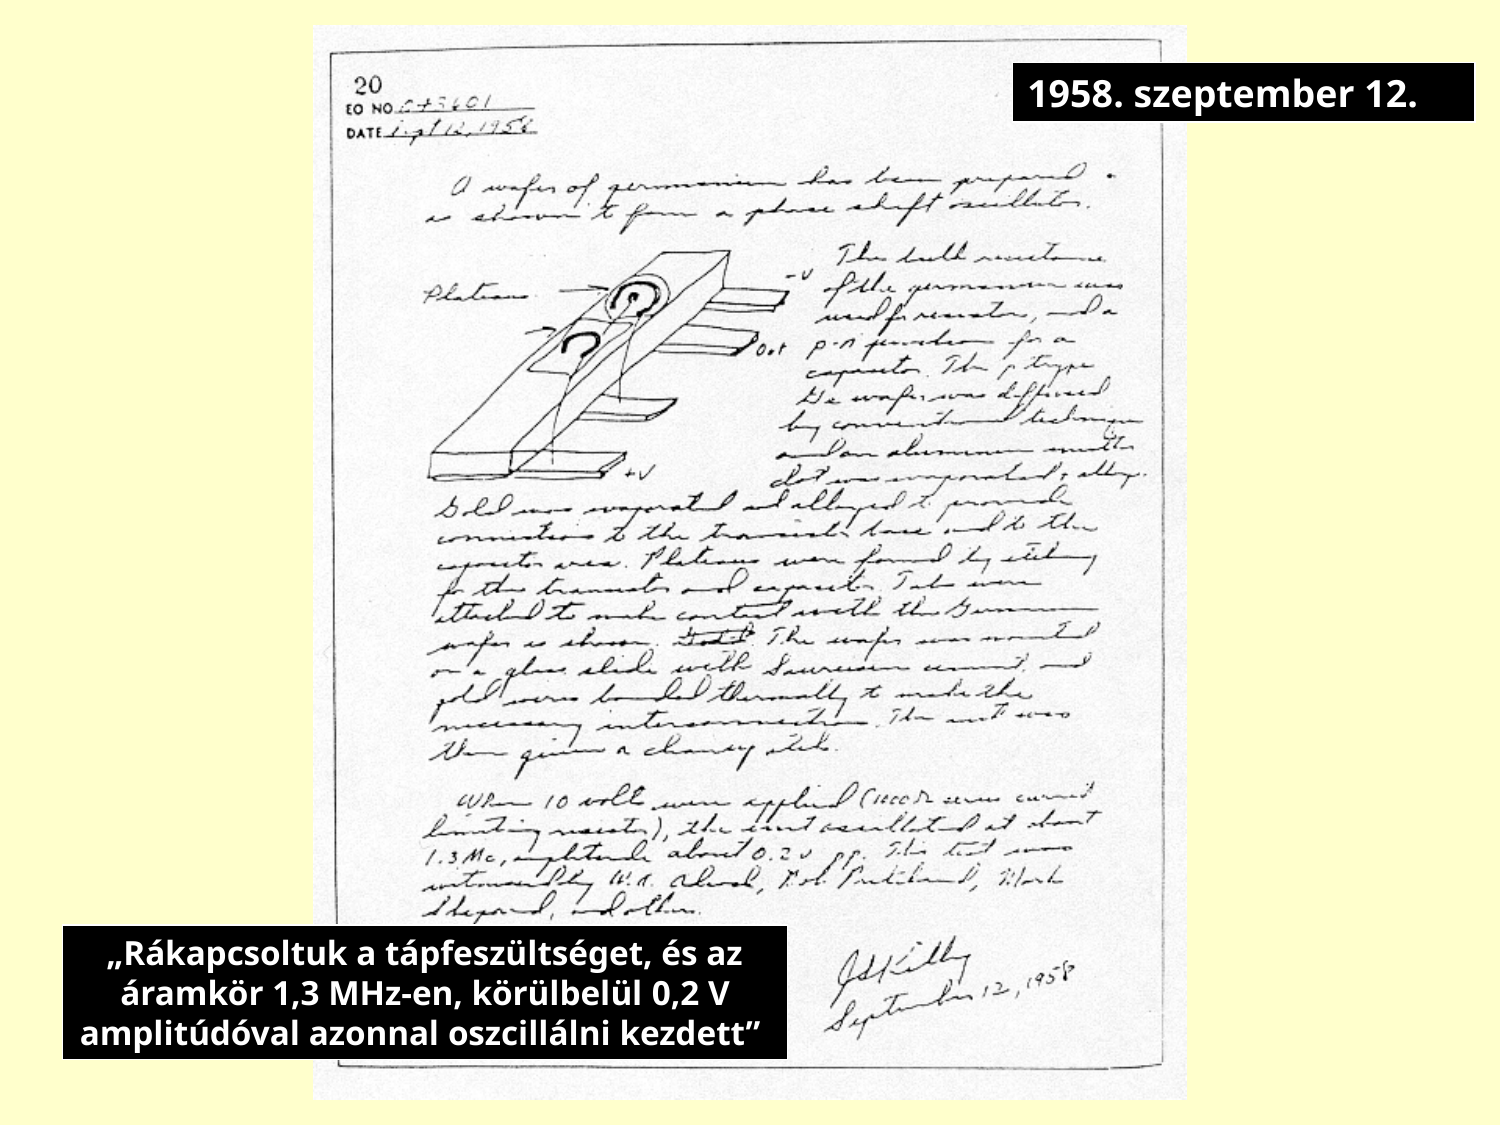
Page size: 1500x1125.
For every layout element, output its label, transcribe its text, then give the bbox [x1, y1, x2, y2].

text_box 1958. szeptember 12. [1192, 62, 1475, 123]
picture [312, 25, 1187, 1100]
text_box „Rákapcsoltuk a tápfeszültséget, és az áramkör 1,3 MHz-en, körülbelül 0,2 V amplitúdóval azonnal oszcillálni kezdett” [62, 924, 307, 1060]
